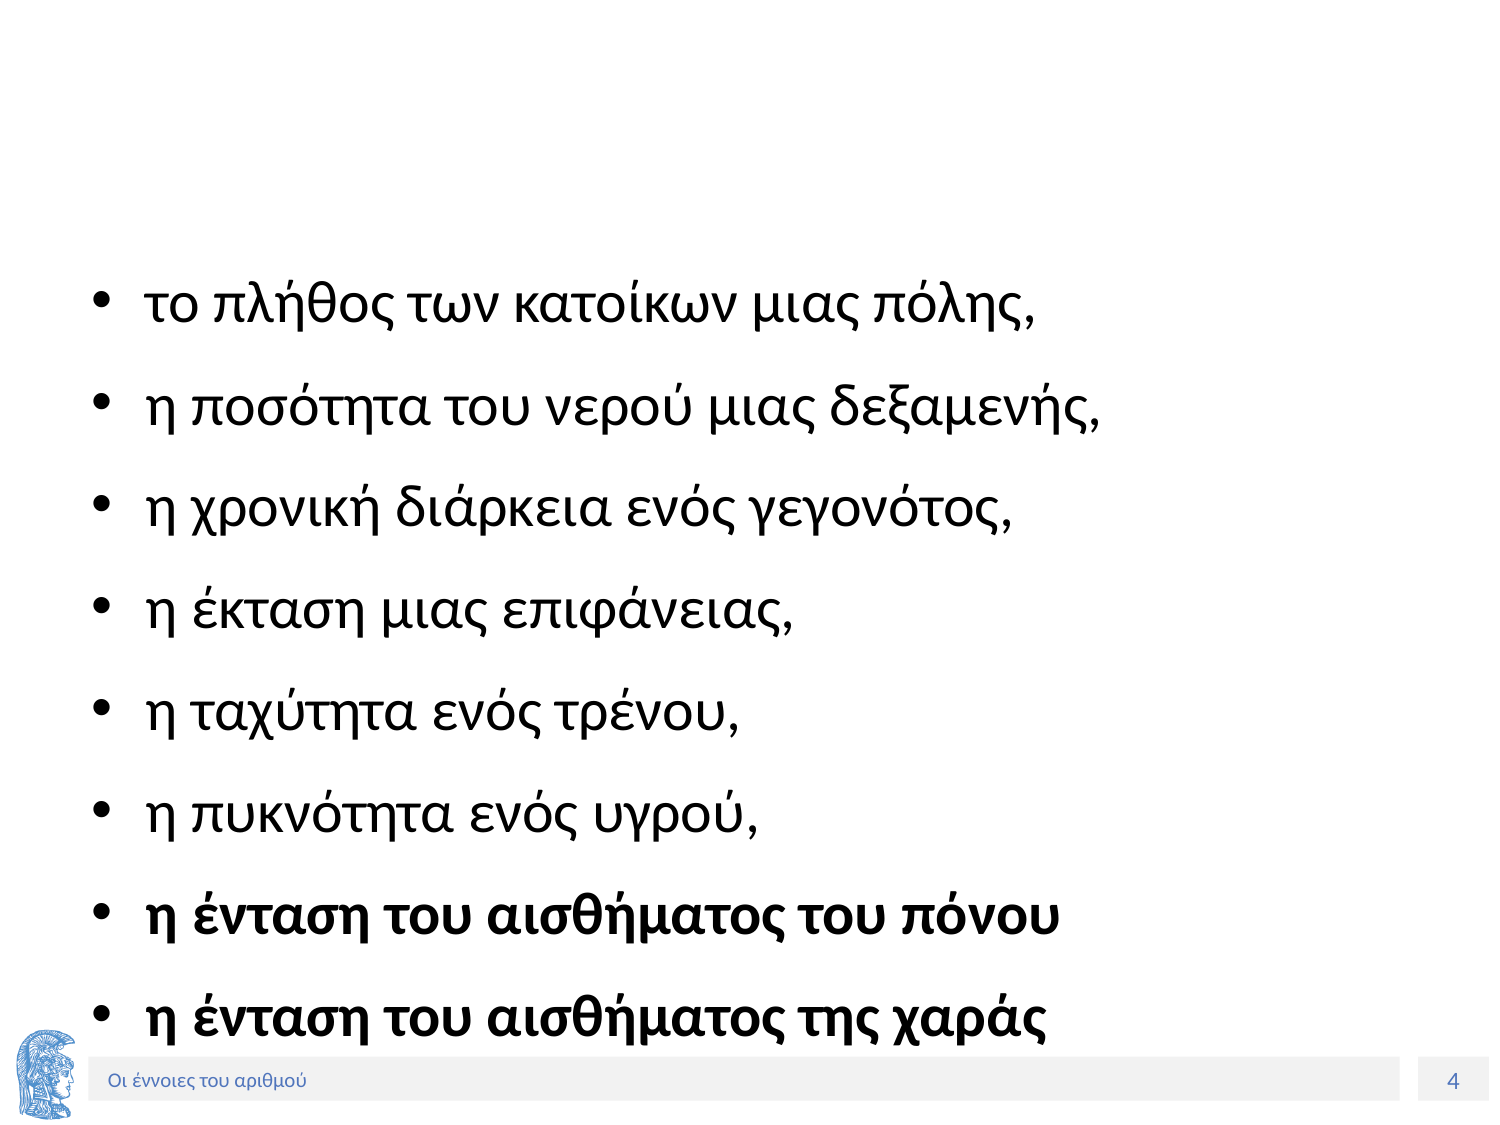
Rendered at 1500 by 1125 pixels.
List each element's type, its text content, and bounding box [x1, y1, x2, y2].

list το πλήθος των κατοίκων μιας πόλης, η ποσότητα του νερού μιας δεξαμενής, η χρονική διάρκεια ενός γεγονότος, η έκταση μιας επιφάνειας, η ταχύτητα ενός τρένου, η πυκνότητα ενός υγρού, η ένταση του αισθήματος του πόνου η ένταση του αισθήματος της χαράς [76, 255, 1427, 1059]
picture [9, 1026, 81, 1120]
